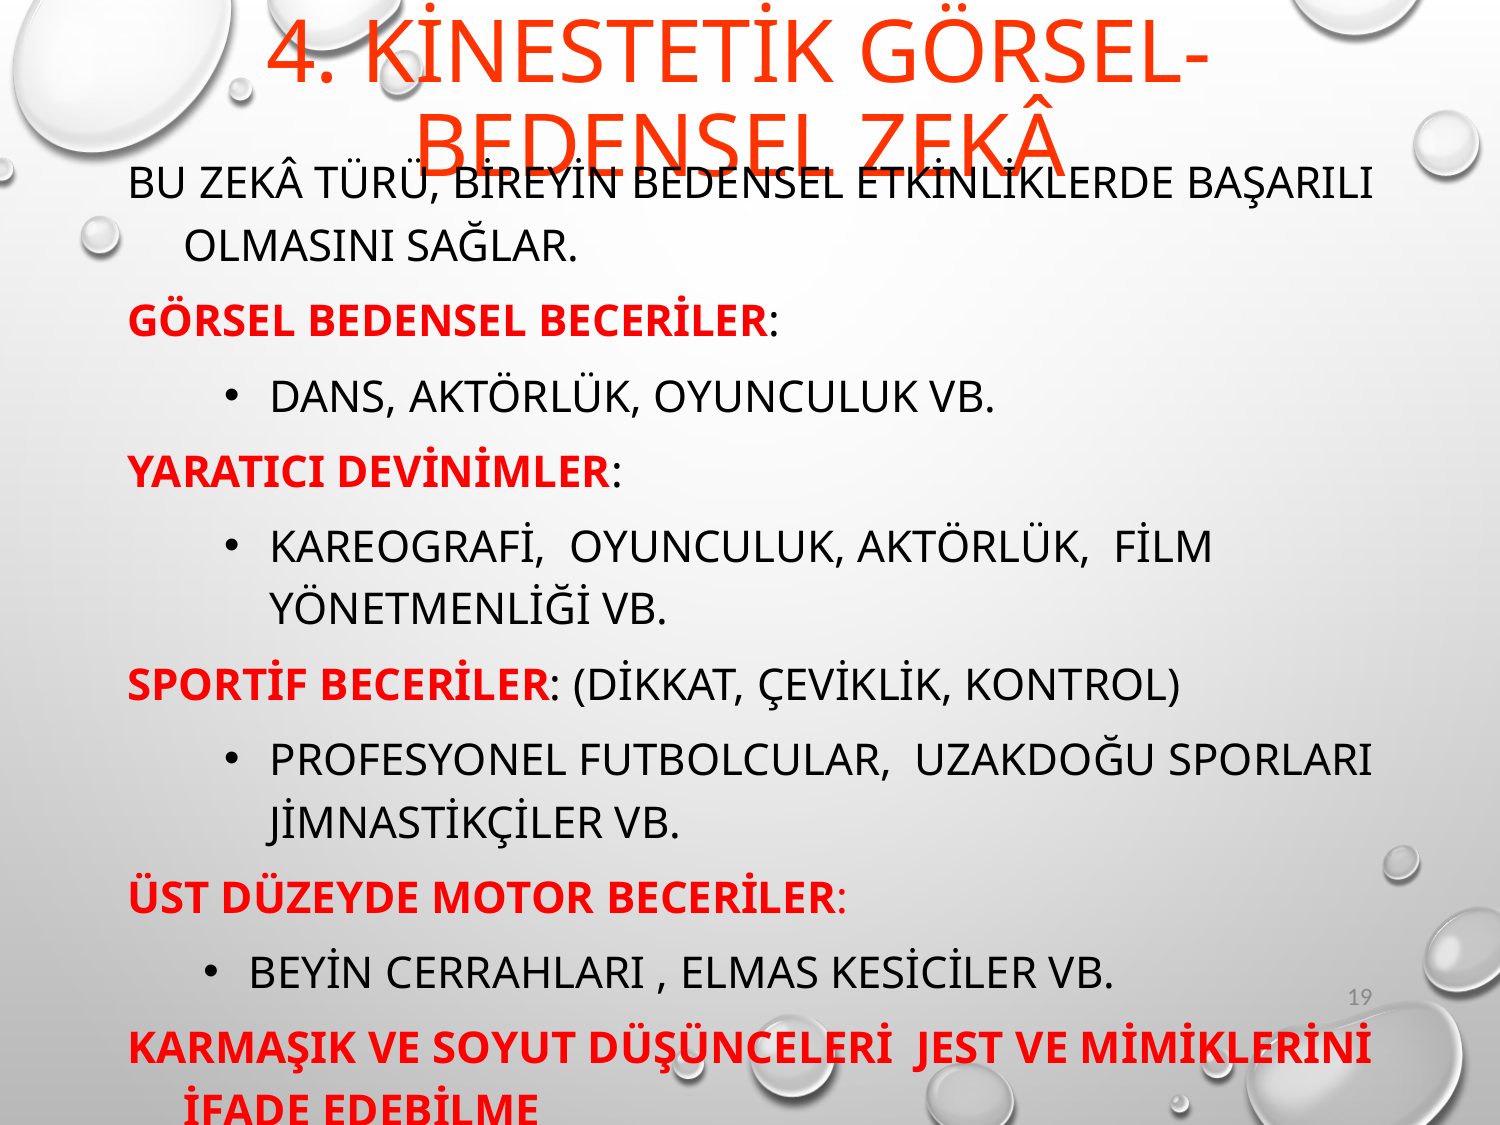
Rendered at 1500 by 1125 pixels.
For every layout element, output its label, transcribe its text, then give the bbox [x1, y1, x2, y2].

title 4. Kinestetik Görsel-Bedensel Zekâ [53, 0, 1425, 203]
slide_number 19 [1293, 965, 1388, 1025]
picture [0, 0, 1500, 1125]
list Bu zekâ türü, bireyin bedensel etkinliklerde başarılı olmasını sağlar. Görsel bedensel beceriler: Dans, aktörlük, oyunculuk vb. Yaratıcı Devinimler: Kareografi, Oyunculuk, aktörlük, film yönetmenliği vb. Sportif beceriler: (dikkat, çeviklik, kontrol) Profesyonel futbolcular, Uzakdoğu sporları jimnastikçiler vb. Üst düzeyde motor beceriler: Beyin cerrahları , elmas kesiciler vb. Karmaşık ve soyut düşünceleri jest ve mimiklerini ifade edebilme Modern dansçılar, pantomim sanatçıları vb. [112, 137, 1425, 1005]
